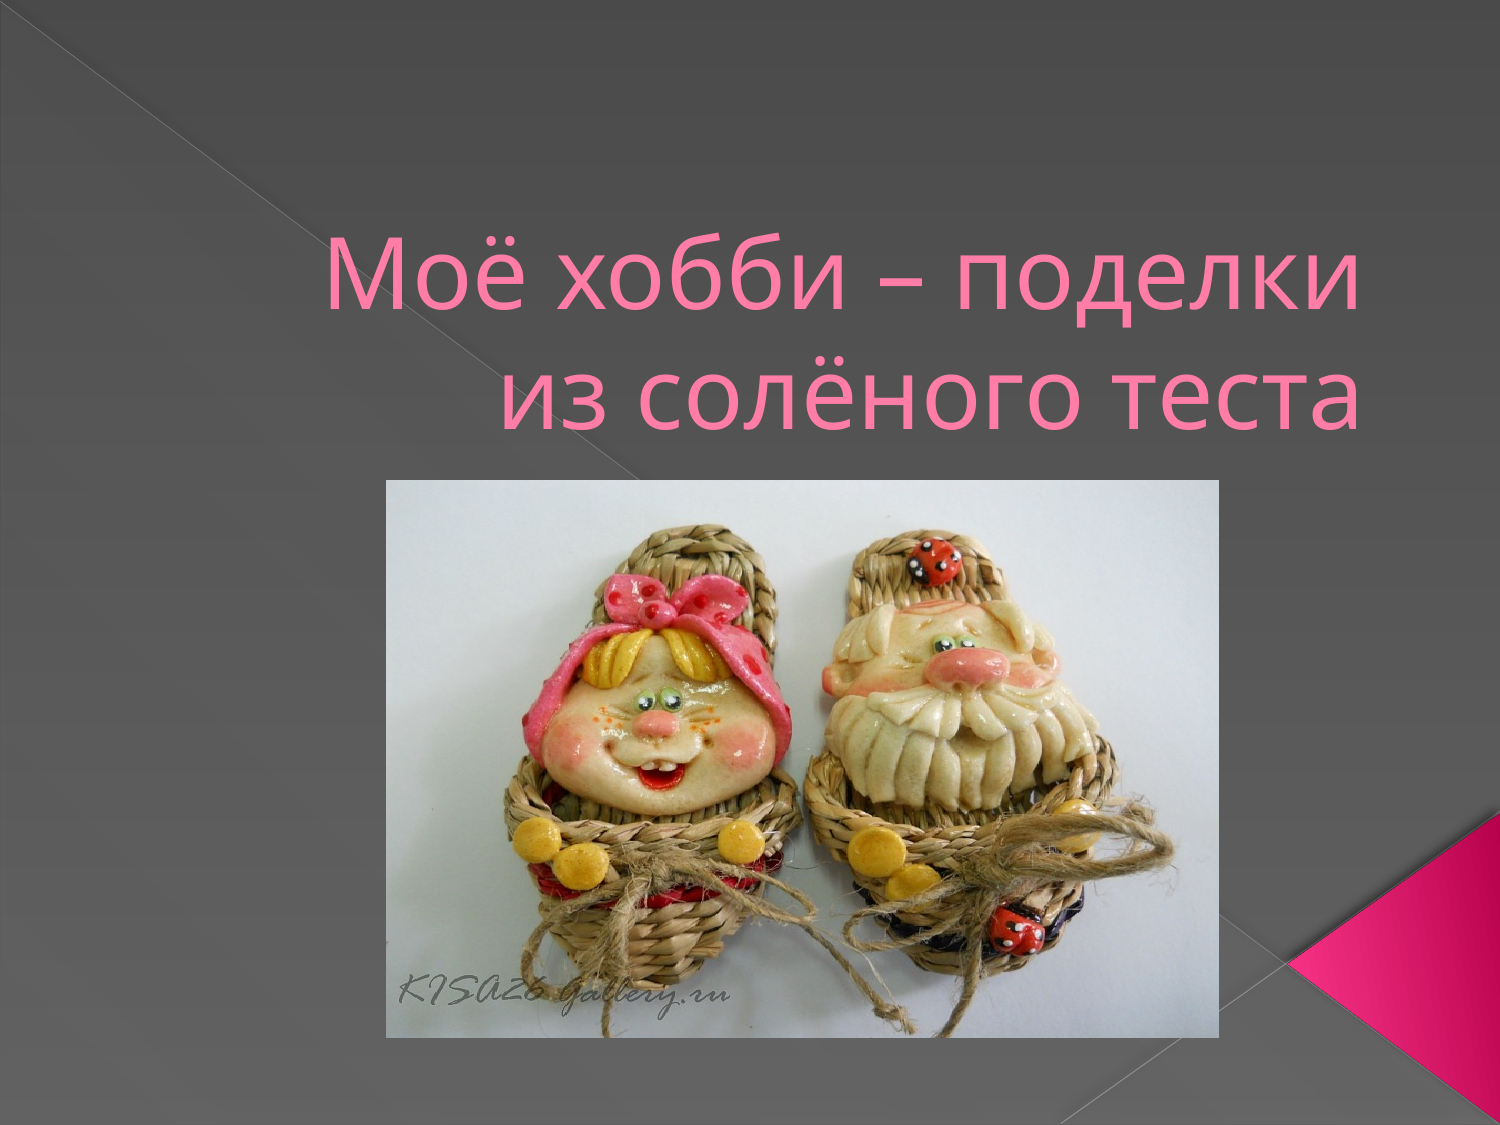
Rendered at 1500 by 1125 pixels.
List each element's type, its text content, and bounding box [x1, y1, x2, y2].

title Моё хобби – поделки из солёного теста [105, 82, 1381, 457]
picture [386, 480, 1219, 1038]
